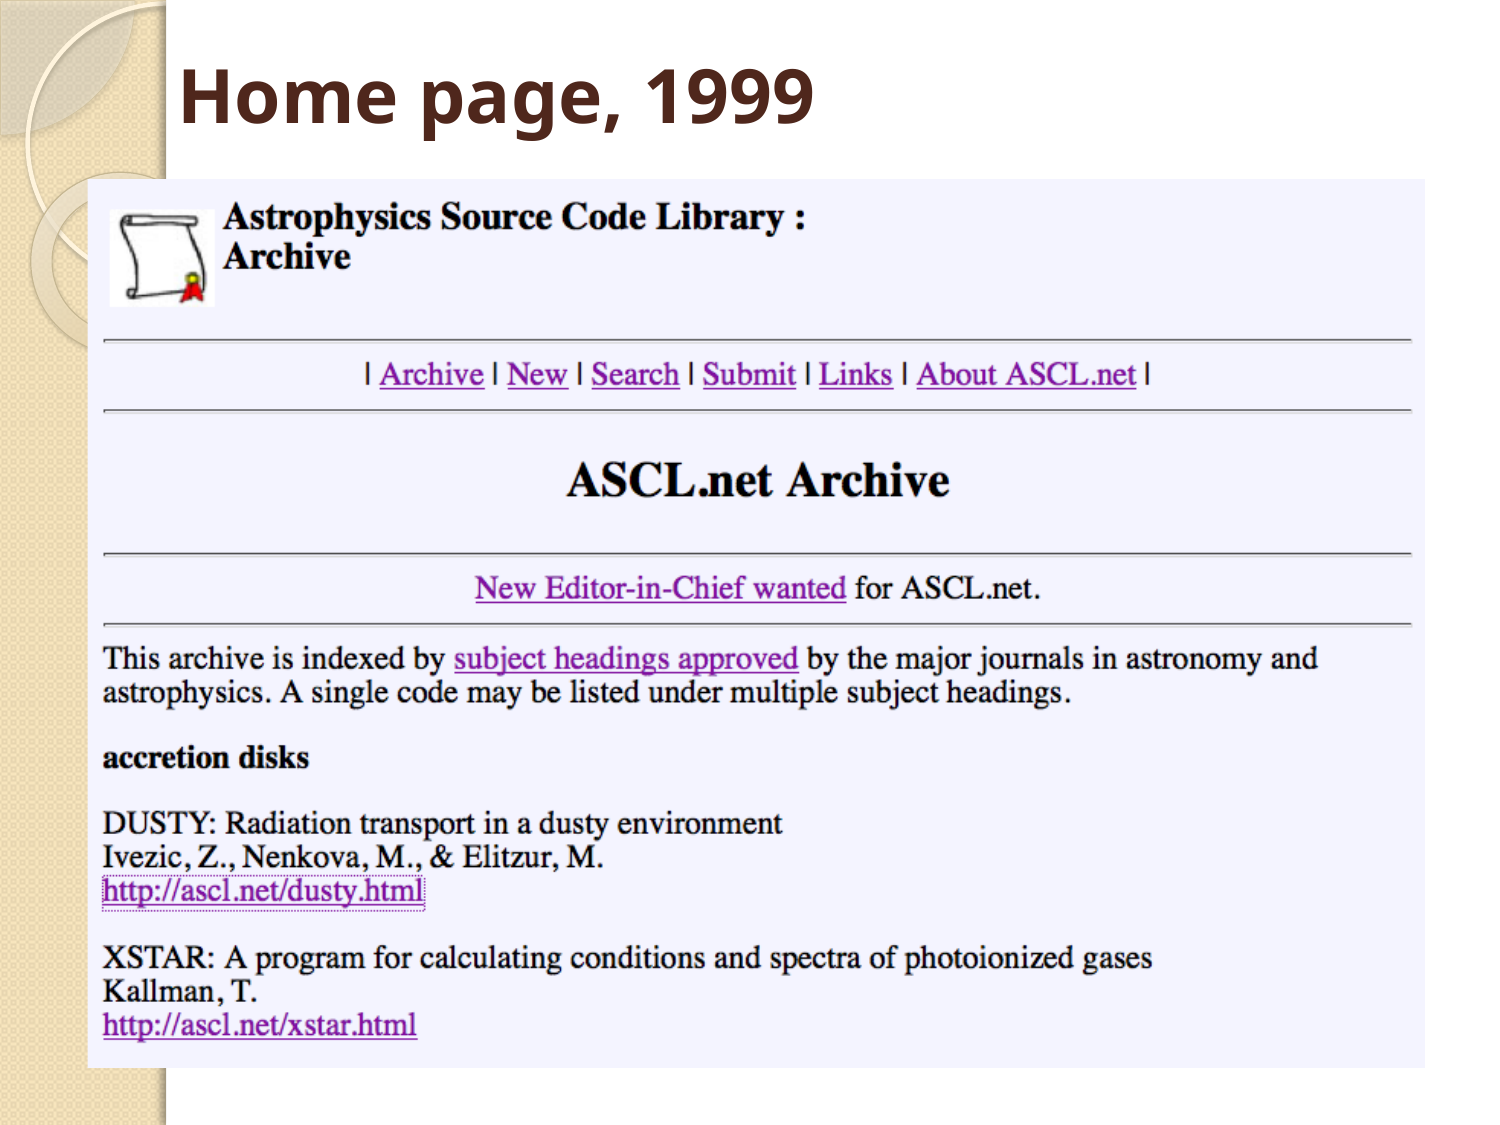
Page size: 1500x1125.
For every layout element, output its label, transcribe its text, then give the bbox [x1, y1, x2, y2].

title Home page, 1999 [162, 0, 1425, 177]
picture [87, 179, 1426, 1068]
